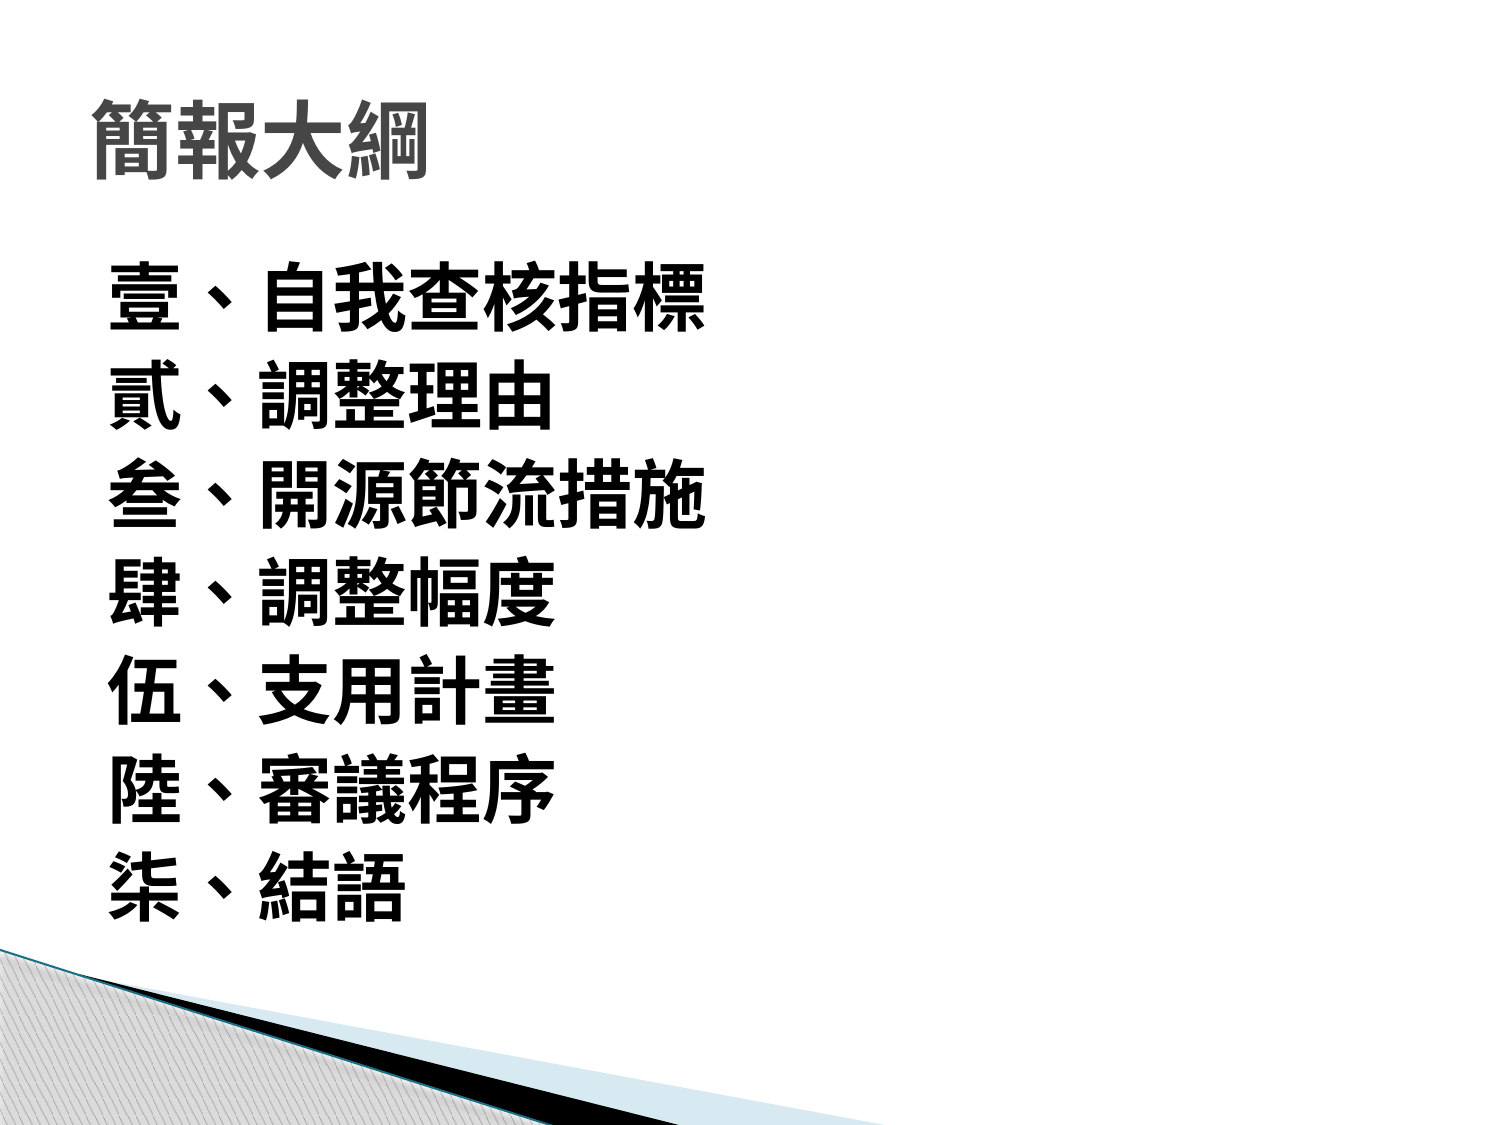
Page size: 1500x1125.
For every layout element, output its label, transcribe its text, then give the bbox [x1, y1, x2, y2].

list 壹、自我查核指標 貳、調整理由 叁、開源節流措施 肆、調整幅度 伍、支用計畫 陸、審議程序 柒、結語 [75, 243, 1425, 986]
title 簡報大綱 [75, 45, 1425, 233]
